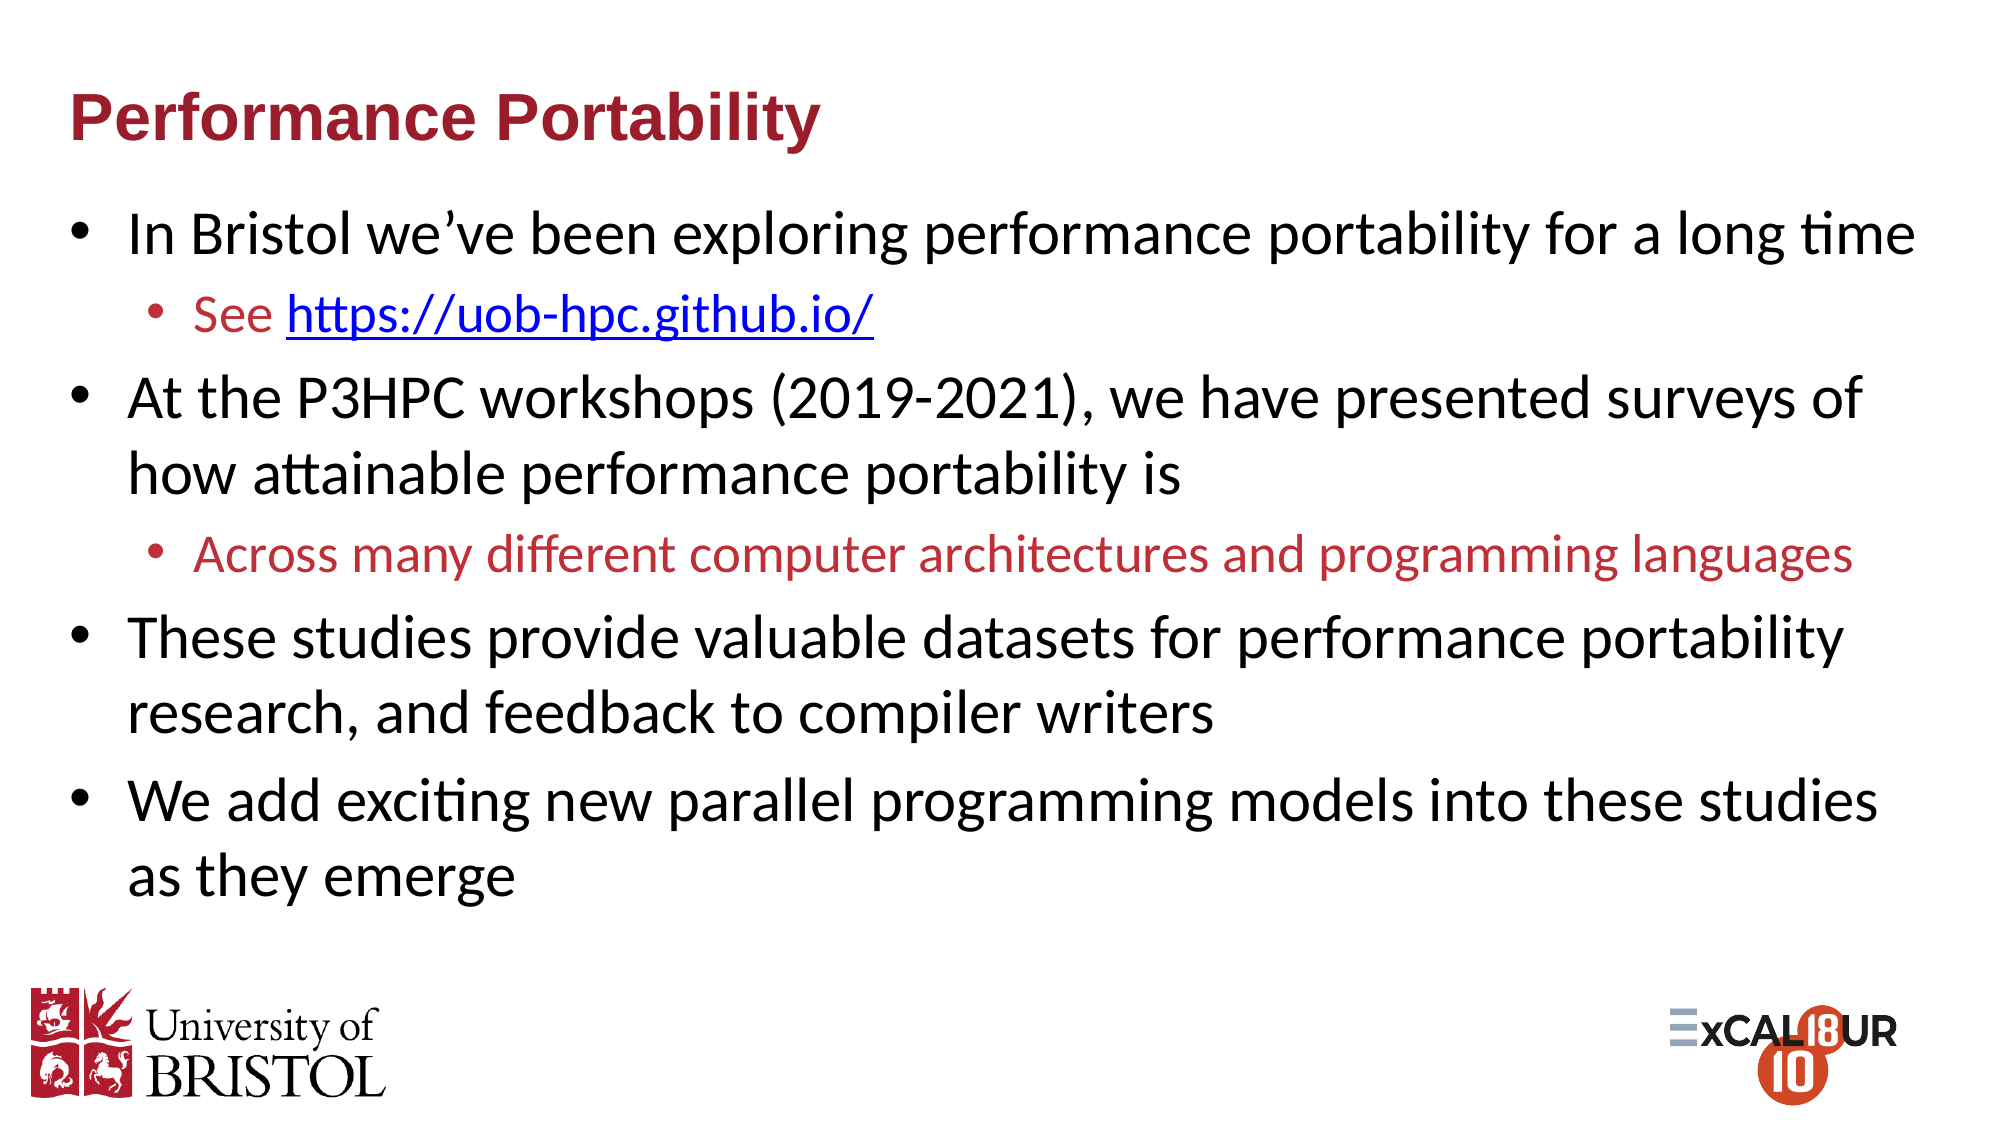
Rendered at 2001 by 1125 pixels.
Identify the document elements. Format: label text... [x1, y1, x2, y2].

picture [1670, 1005, 1897, 1111]
picture [31, 988, 386, 1098]
title Performance Portability [55, 30, 1945, 161]
list In Bristol we’ve been exploring performance portability for a long time See https://uob-hpc.github.io/ At the P3HPC workshops (2019-2021), we have presented surveys of how attainable performance portability is Across many different computer architectures and programming languages These studies provide valuable datasets for performance portability research, and feedback to compiler writers We add exciting new parallel programming models into these studies as they emerge [55, 184, 1945, 956]
